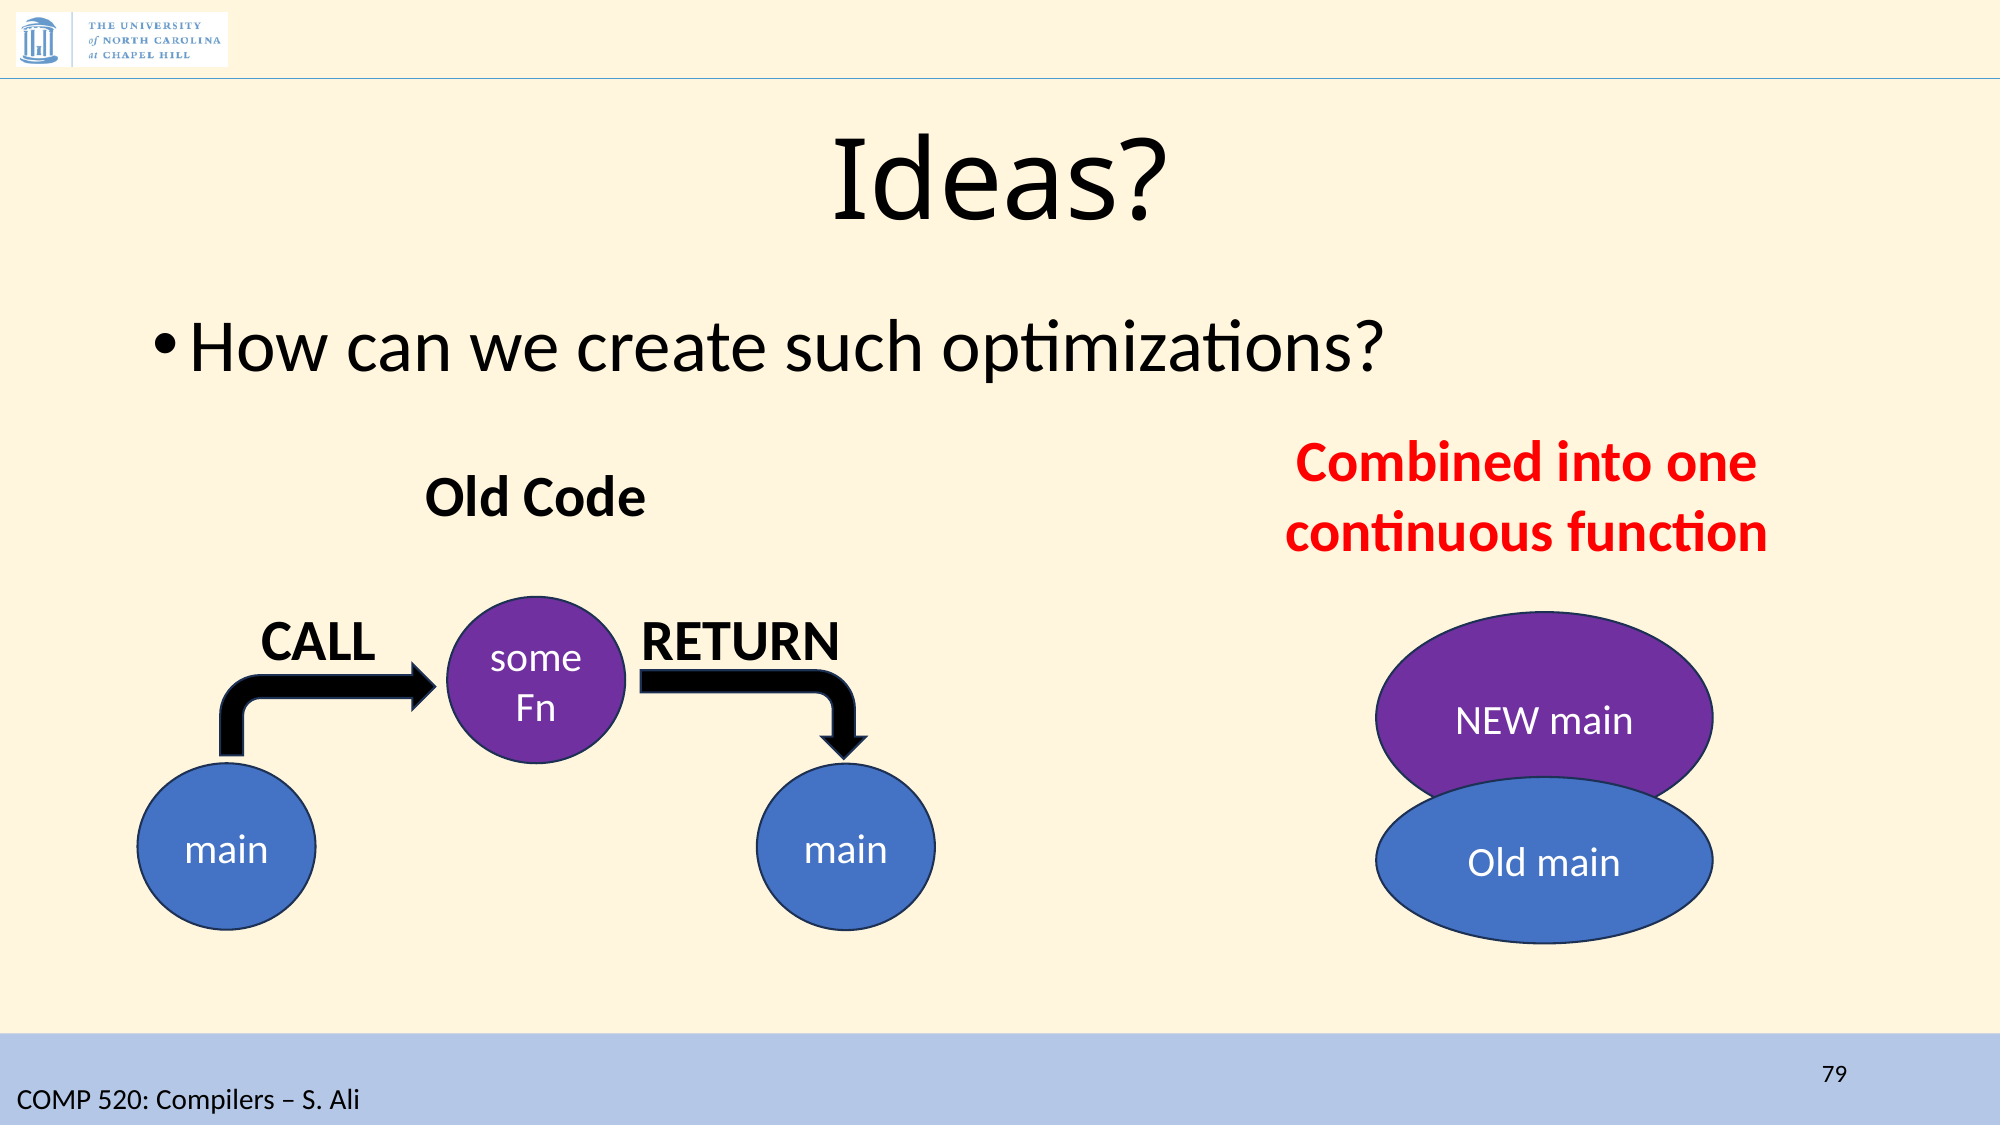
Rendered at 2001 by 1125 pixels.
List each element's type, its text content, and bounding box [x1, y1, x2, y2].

slide_number 79 [1412, 1042, 1863, 1103]
text_box NEW main [1375, 611, 1714, 797]
text_box main [755, 762, 936, 932]
text_box main [136, 762, 317, 931]
text_box COMP 520: Compilers – S. Ali [2, 1072, 376, 1123]
text_box RETURN [626, 594, 856, 679]
text_box [639, 679, 869, 761]
list How can we create such optimizations? [137, 299, 1863, 1014]
picture [16, 12, 228, 67]
text_box [0, 1032, 2000, 1125]
text_box Old main [1375, 775, 1714, 945]
text_box someFn [446, 595, 627, 765]
text_box [219, 661, 437, 757]
title Ideas? [137, 89, 1863, 278]
text_box Combined into one continuous function [1270, 415, 1784, 570]
text_box Old Code [410, 450, 662, 536]
text_box CALL [246, 594, 392, 679]
